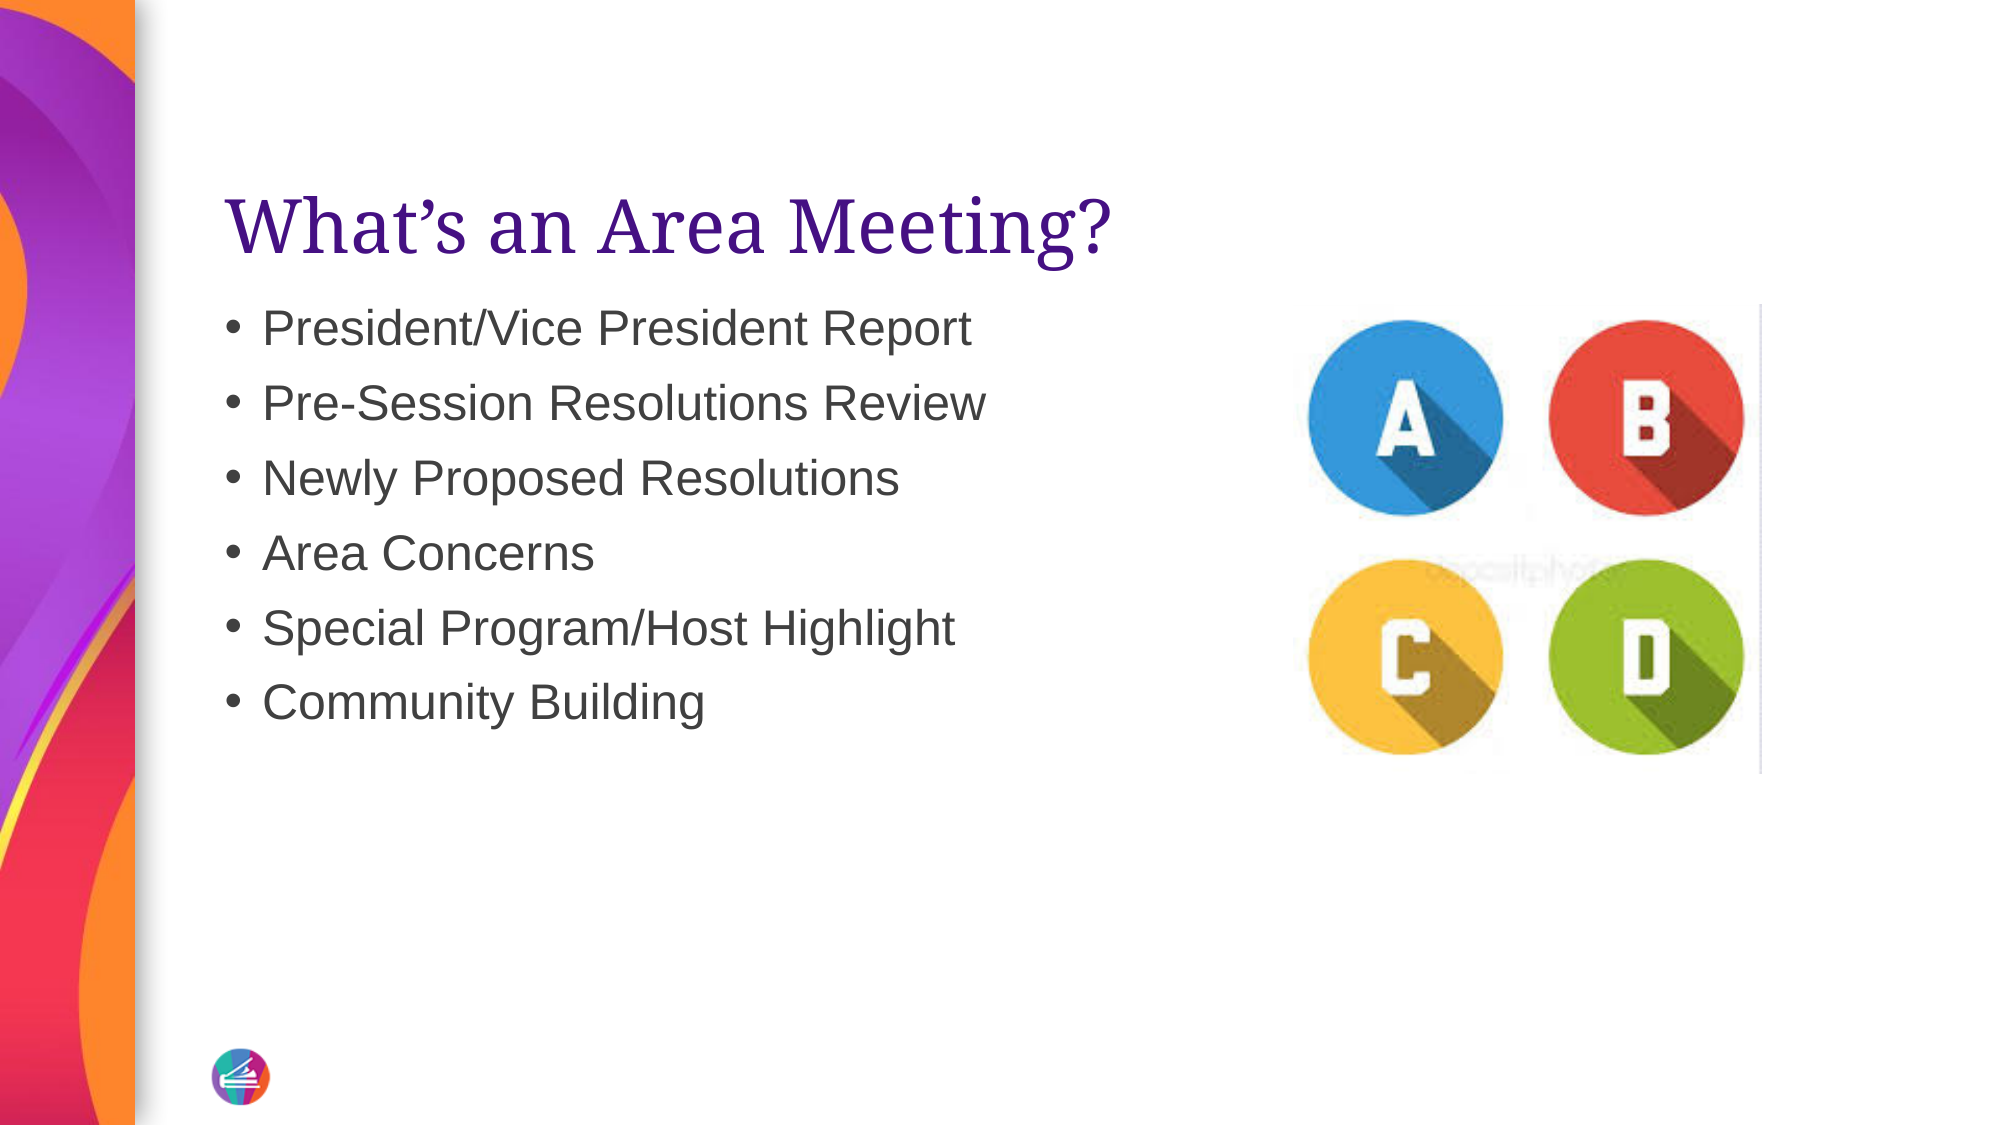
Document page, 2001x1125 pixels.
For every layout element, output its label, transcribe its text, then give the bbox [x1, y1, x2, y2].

picture [0, 0, 135, 1125]
picture [209, 1046, 272, 1108]
title What’s an Area Meeting? [209, 59, 1858, 278]
list President/Vice President Report Pre-Session Resolutions Review Newly Proposed Resolutions Area Concerns Special Program/Host Highlight Community Building [209, 294, 1860, 1020]
picture [1292, 304, 1763, 774]
